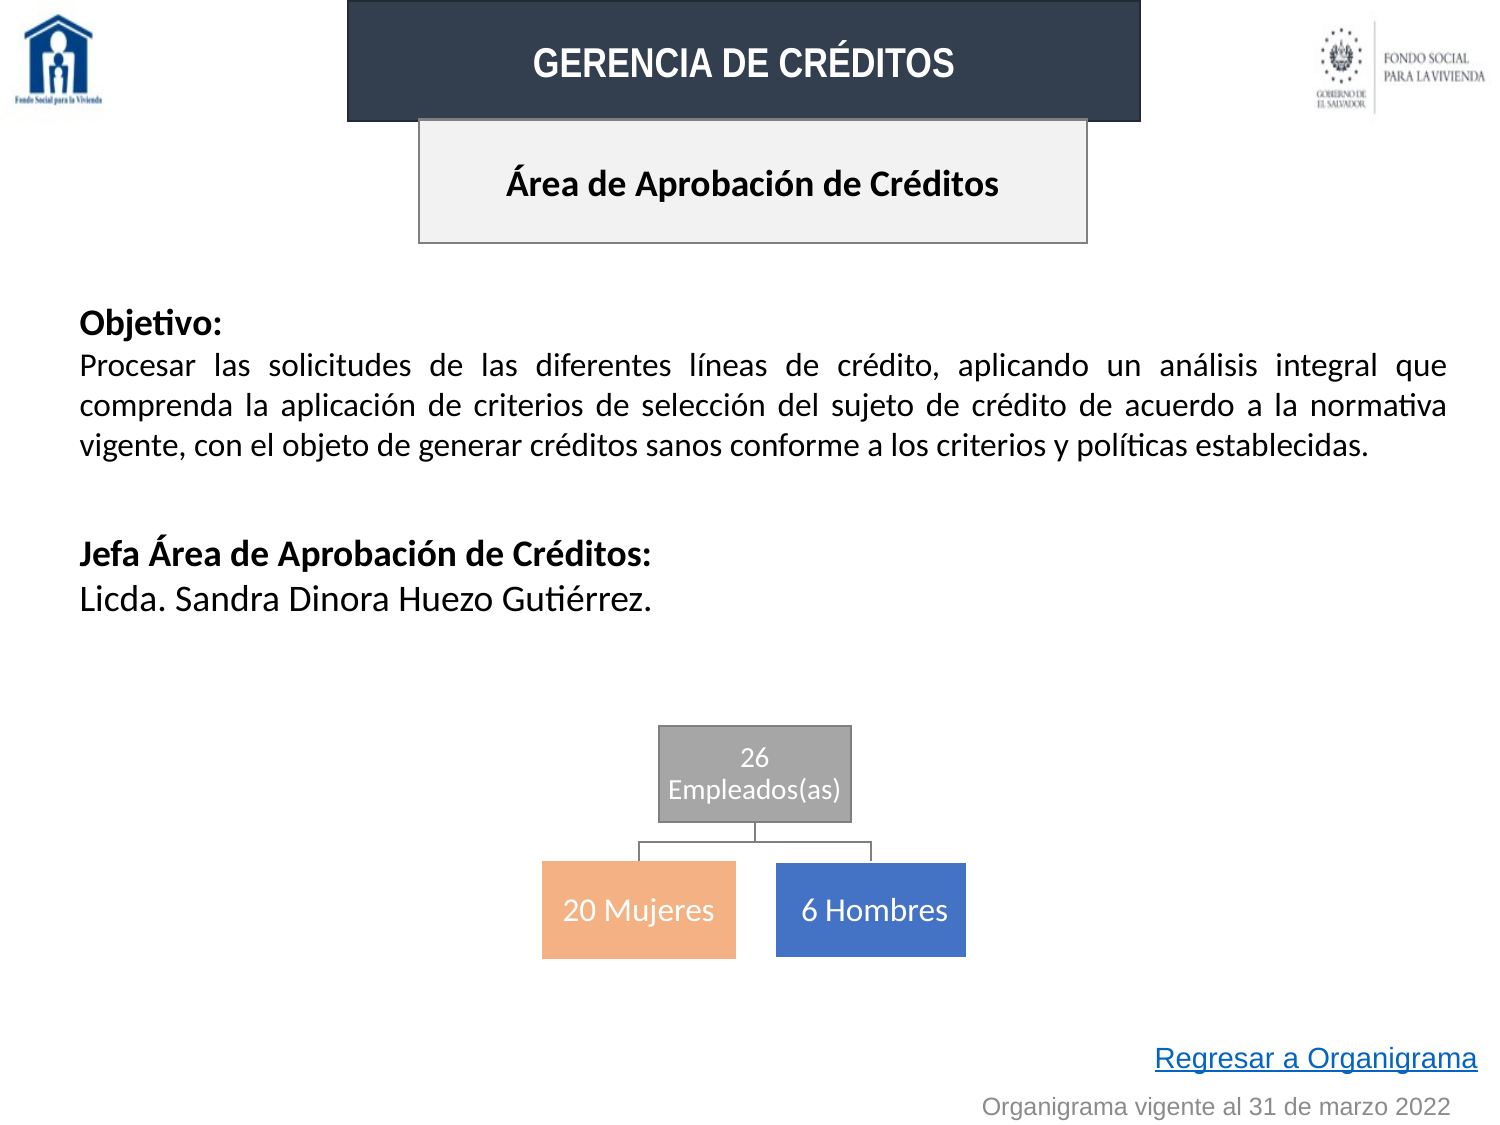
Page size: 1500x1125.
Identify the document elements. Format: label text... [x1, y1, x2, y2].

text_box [507, 725, 1002, 959]
text_box Regresar a Organigrama [1139, 1031, 1500, 1075]
text_box Jefa Área de Aprobación de Créditos: Licda. Sandra Dinora Huezo Gutiérrez. [64, 521, 774, 626]
text_box GERENCIA DE CRÉDITOS [347, 0, 1141, 122]
picture [0, 0, 1500, 1125]
text_box Área de Aprobación de Créditos [418, 118, 1088, 244]
footer Organigrama vigente al 31 de marzo 2022 [916, 1075, 1500, 1125]
text_box Objetivo: Procesar las solicitudes de las diferentes líneas de crédito, aplicando un análisis integral que comprenda la aplicación de criterios de selección del sujeto de crédito de acuerdo a la normativa vigente, con el objeto de generar créditos sanos conforme a los criterios y políticas establecidas. [64, 290, 1465, 471]
